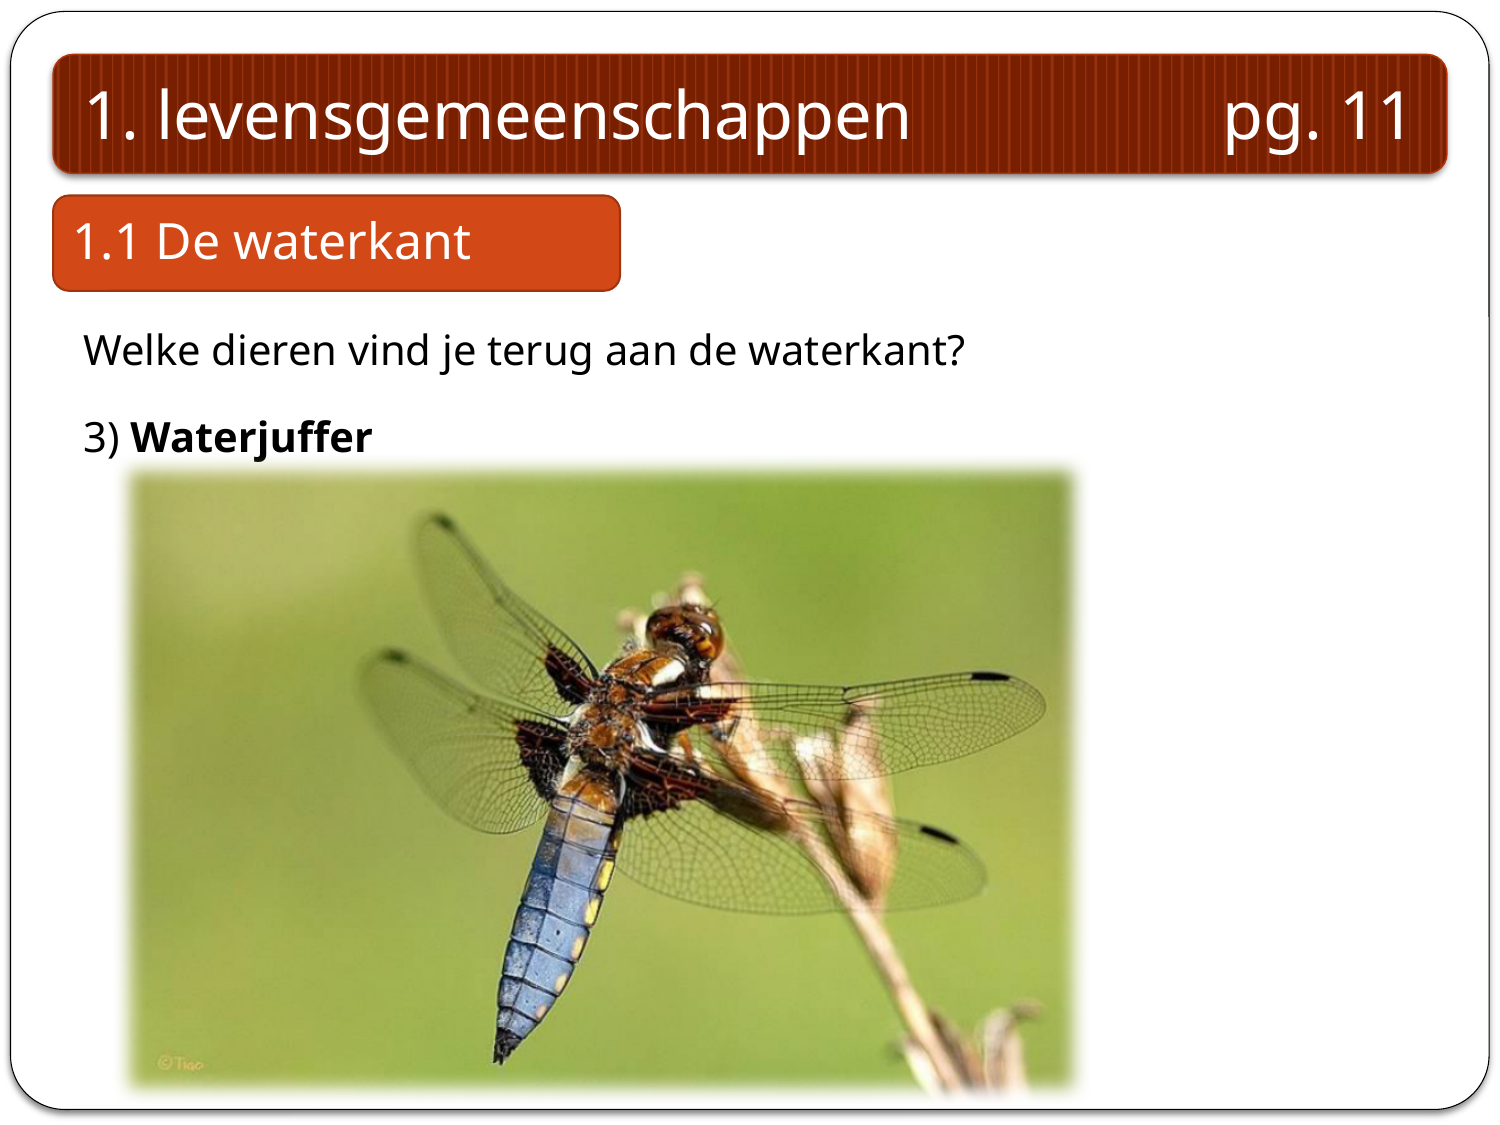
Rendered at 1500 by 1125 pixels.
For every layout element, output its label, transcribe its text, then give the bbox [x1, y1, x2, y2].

picture [111, 453, 1091, 1107]
list Welke dieren vind je terug aan de waterkant? 3) Waterjuffer [53, 290, 1414, 976]
text_box 1. levensgemeenschappen pg. 11 [52, 53, 1448, 175]
text_box 1.1 De waterkant [52, 194, 622, 290]
